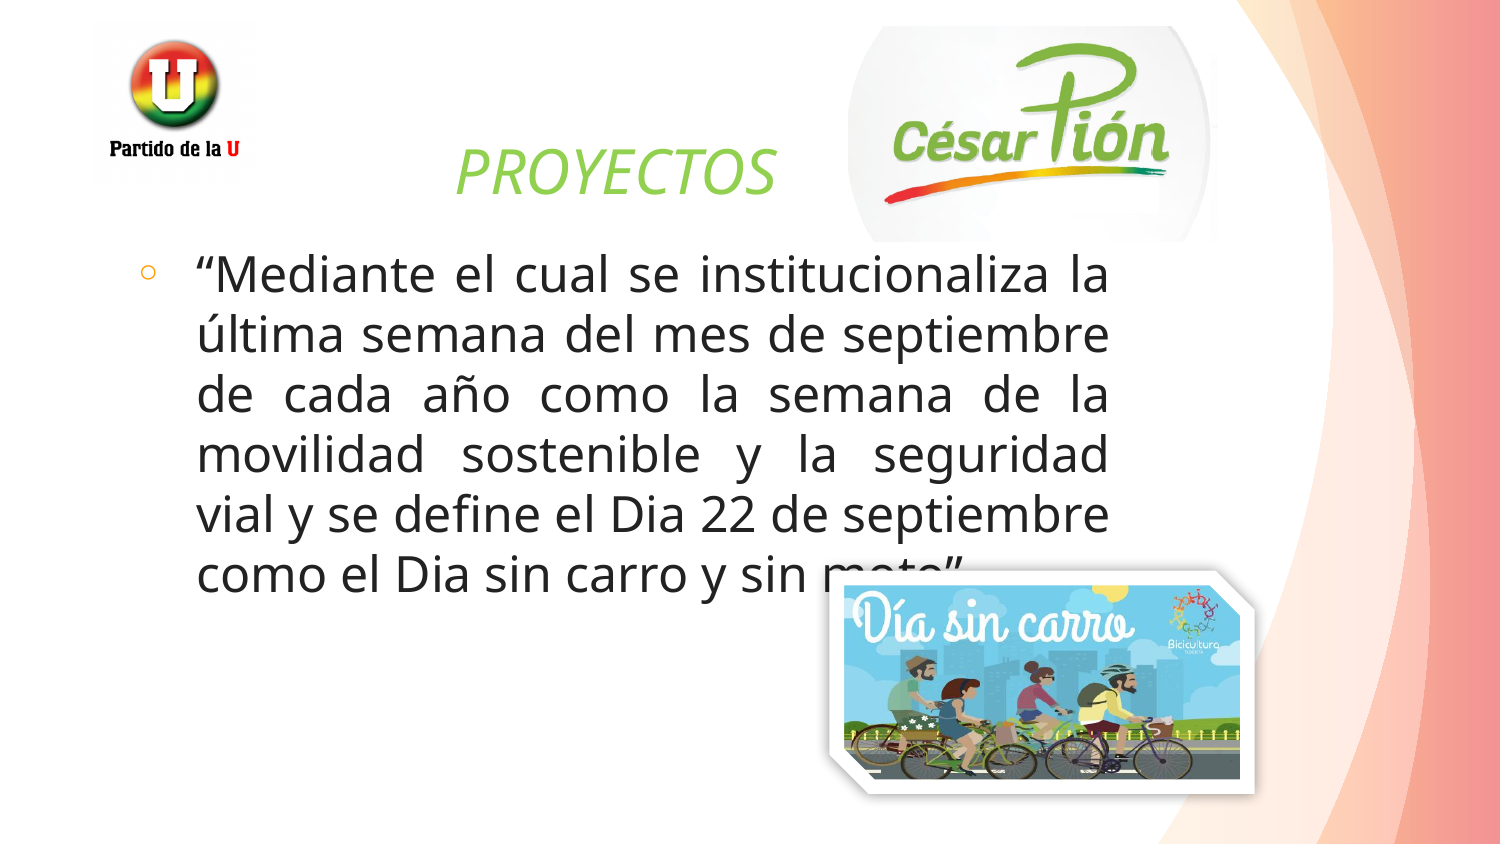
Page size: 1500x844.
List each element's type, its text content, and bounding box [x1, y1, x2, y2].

title PROYECTOS [121, 84, 842, 207]
picture [847, 26, 1218, 243]
list “Mediante el cual se institucionaliza la última semana del mes de septiembre de cada año como la semana de la movilidad sostenible y la seguridad vial y se define el Dia 22 de septiembre como el Dia sin carro y sin moto” [121, 242, 1111, 742]
picture [91, 20, 255, 183]
picture [836, 577, 1248, 787]
